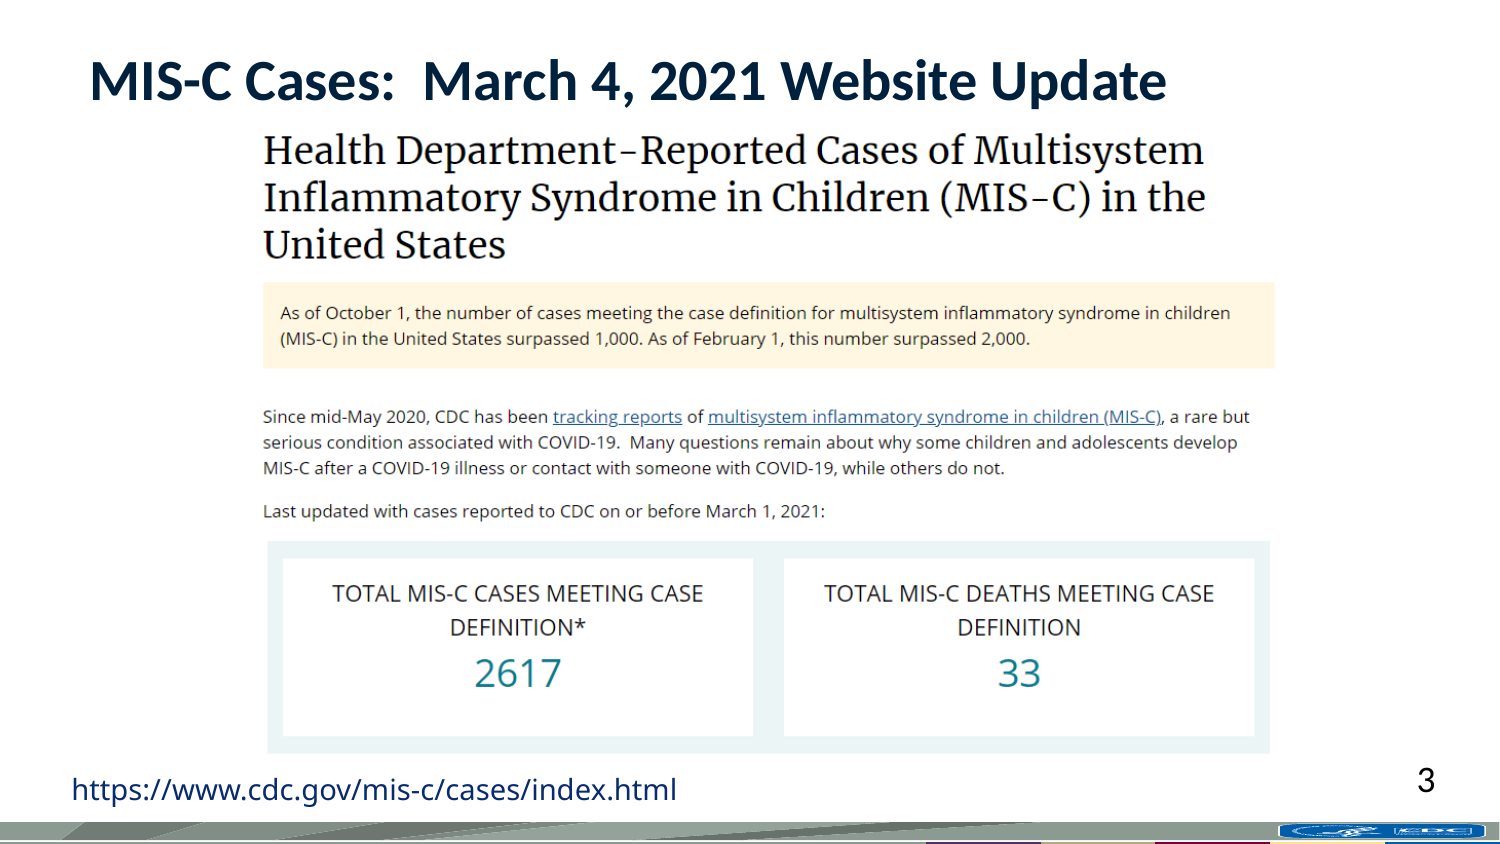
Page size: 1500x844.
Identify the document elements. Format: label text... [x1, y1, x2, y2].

title MIS-C Cases: March 4, 2021 Website Update [75, 29, 1425, 120]
text_box https://www.cdc.gov/mis-c/cases/index.html [56, 764, 937, 815]
text_box 3 [1401, 748, 1448, 808]
picture [249, 124, 1280, 765]
